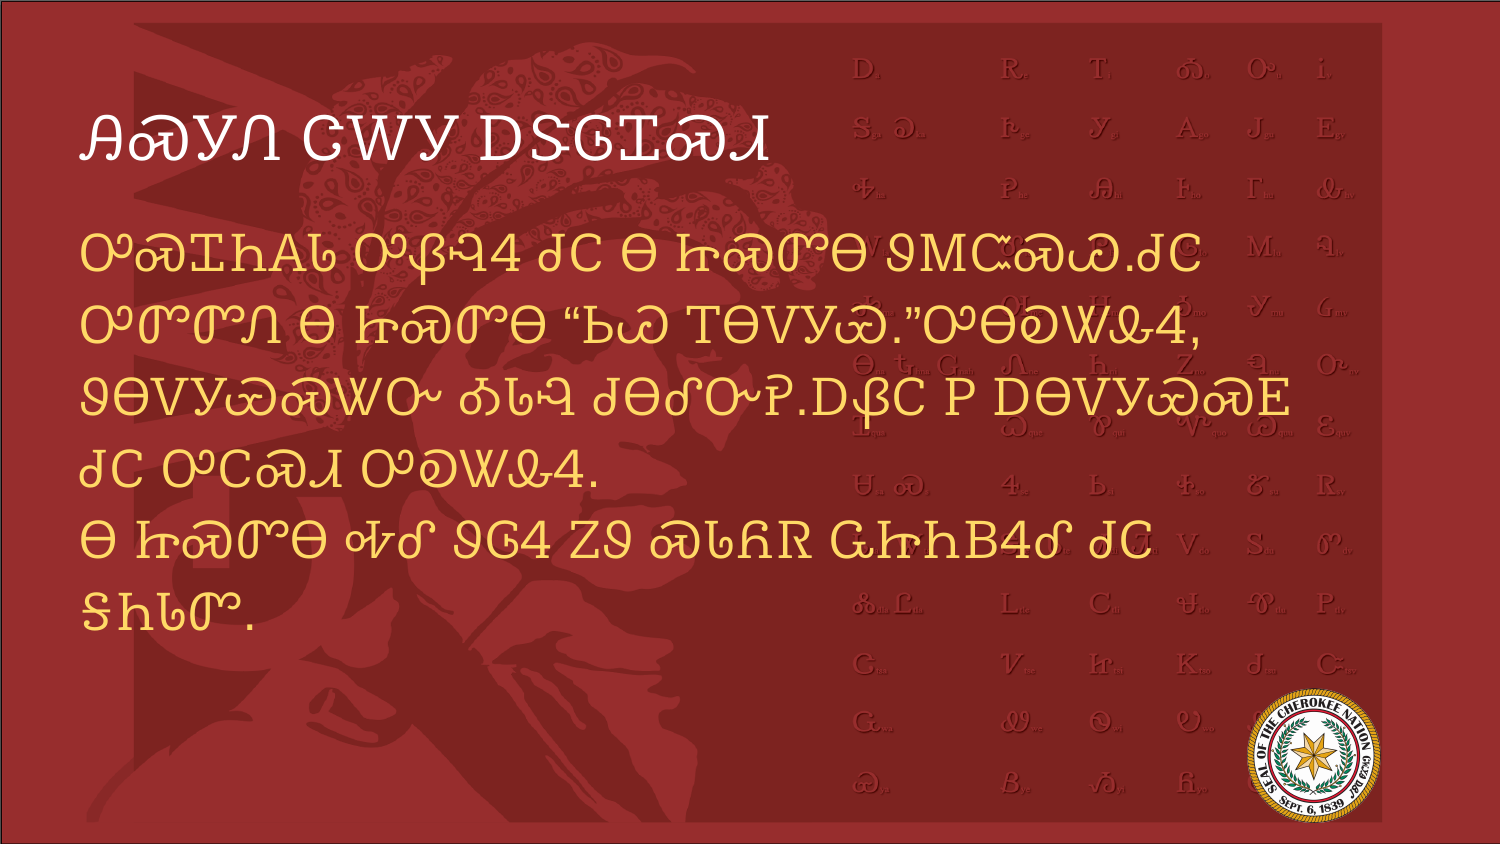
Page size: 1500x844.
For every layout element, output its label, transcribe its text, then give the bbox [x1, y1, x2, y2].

title ᎯᏍᎩᏁ ᏣᎳᎩ ᎠᏕᎶᏆᏍᏗ [63, 75, 1437, 188]
picture [0, 0, 1500, 844]
list ᎤᏍᏆᏂᎪᏓ ᎤᏰᎸᏎ ᏧᏟ Ꮎ ᏥᏍᏛᎾ ᏭᎷᏨᏍᏊ.ᏧᏟ ᎤᏛᏛᏁ Ꮎ ᏥᏍᏛᎾ “ᏏᏊ ᎢᎾᏙᎩᏯ.”ᎤᎾᎧᏔᎲᏎ, ᏭᎾᏙᎩᏯᏍᏔᏅ ᎣᏓᎸ ᏧᎾᎴᏅᎮ.ᎠᏰᏟ Ꮲ ᎠᎾᏙᎩᏯᏍᎬ ᏧᏟ ᎤᏟᏍᏗ ᎤᎧᏔᎲᏎ. Ꮎ ᏥᏍᏛᎾ ᎭᎴ ᏭᎶᏎ ᏃᏭ ᏍᏓᏲᏒ ᏩᏥᏂᏴᏎᎴ ᏧᏟ ᎦᏂᏓᏛ. [63, 195, 1363, 771]
